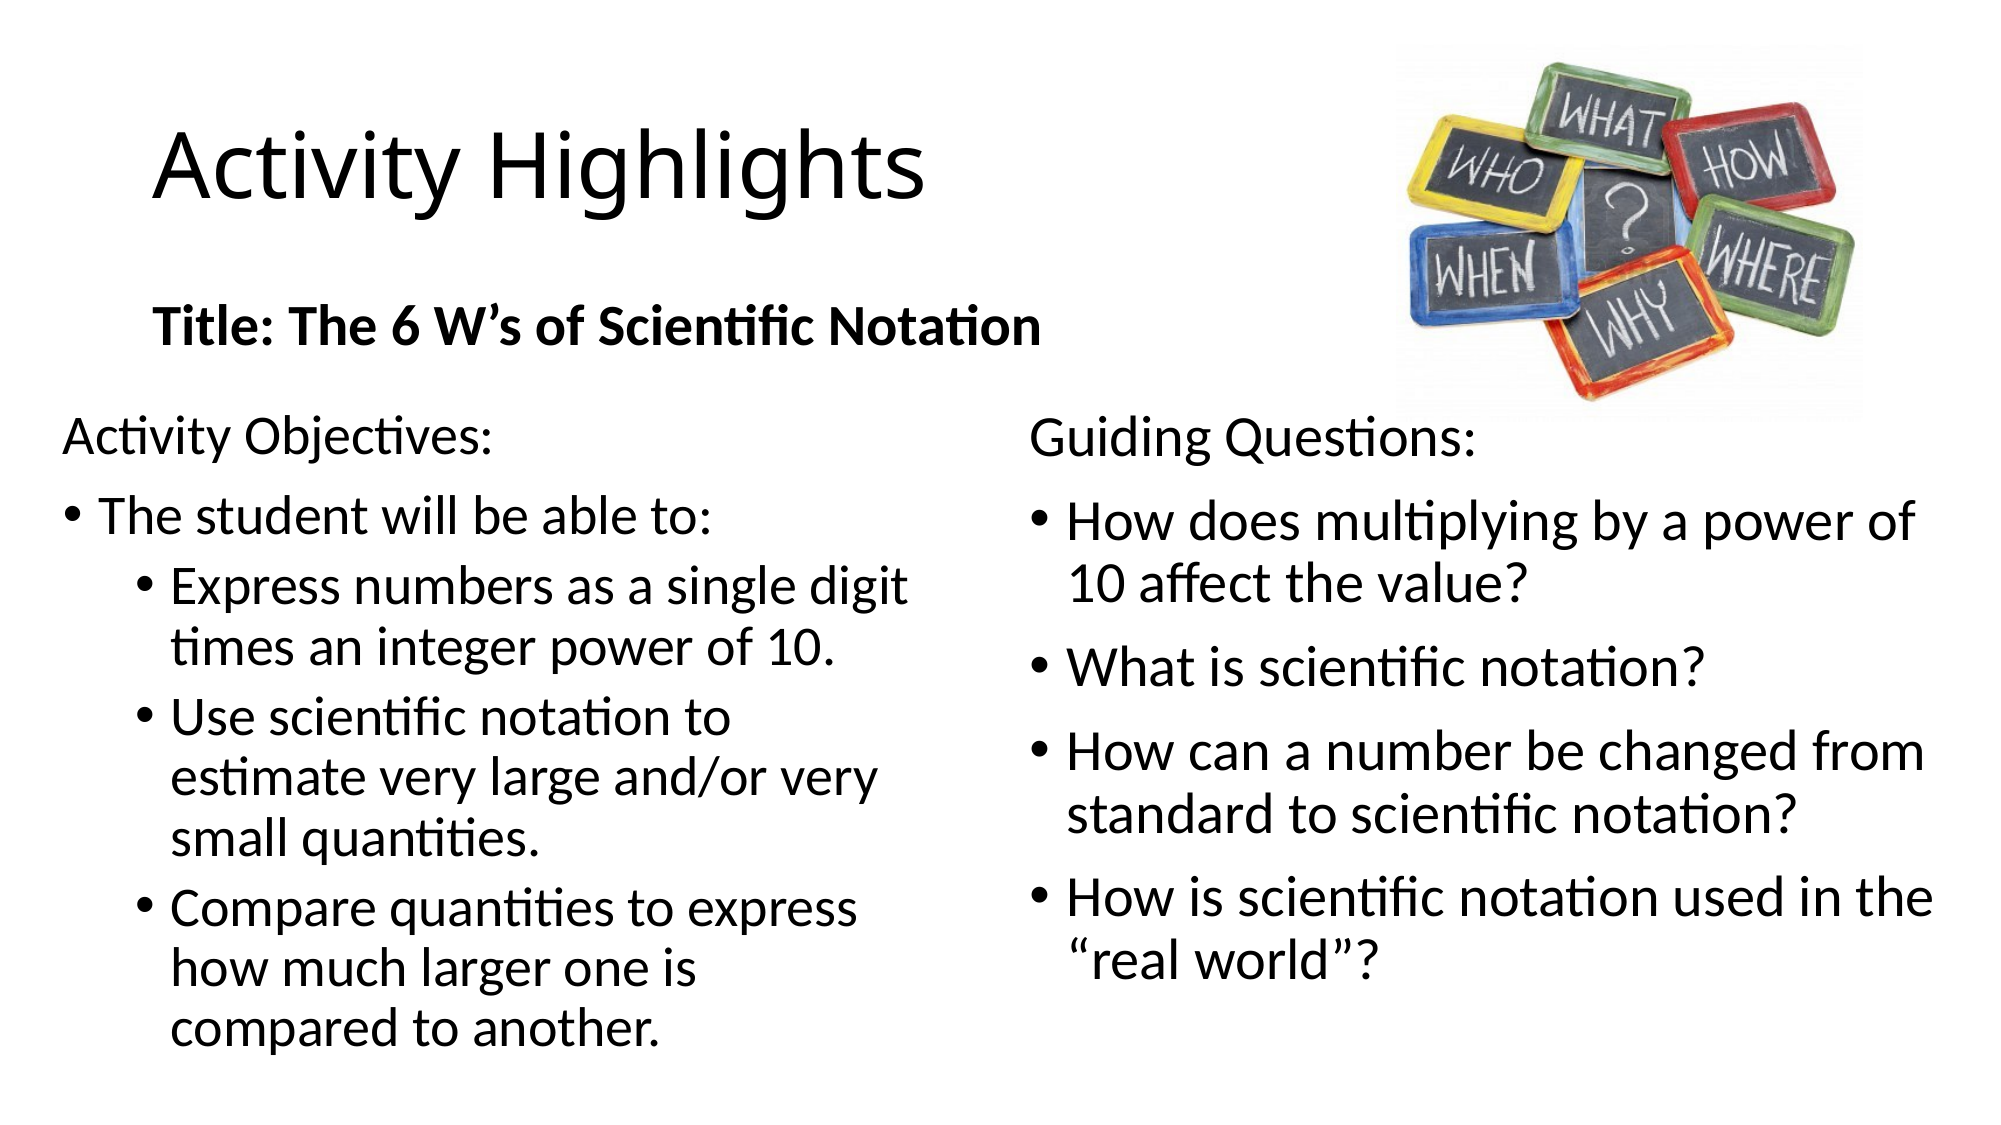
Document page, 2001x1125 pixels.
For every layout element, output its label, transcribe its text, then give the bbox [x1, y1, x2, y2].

title Activity Highlights [137, 59, 1396, 278]
picture [1396, 44, 1863, 422]
text_box Activity Objectives: The student will be able to: Express numbers as a single digit times an integer power of 10. Use scientific notation to estimate very large and/or very small quantities. Compare quantities to express how much larger one is compared to another. [47, 398, 945, 1113]
list Title: The 6 W’s of Scientific Notation [137, 287, 1396, 387]
text_box Guiding Questions: How does multiplying by a power of 10 affect the value? What is scientific notation? How can a number be changed from standard to scientific notation? How is scientific notation used in the “real world”? [1014, 398, 1952, 1113]
